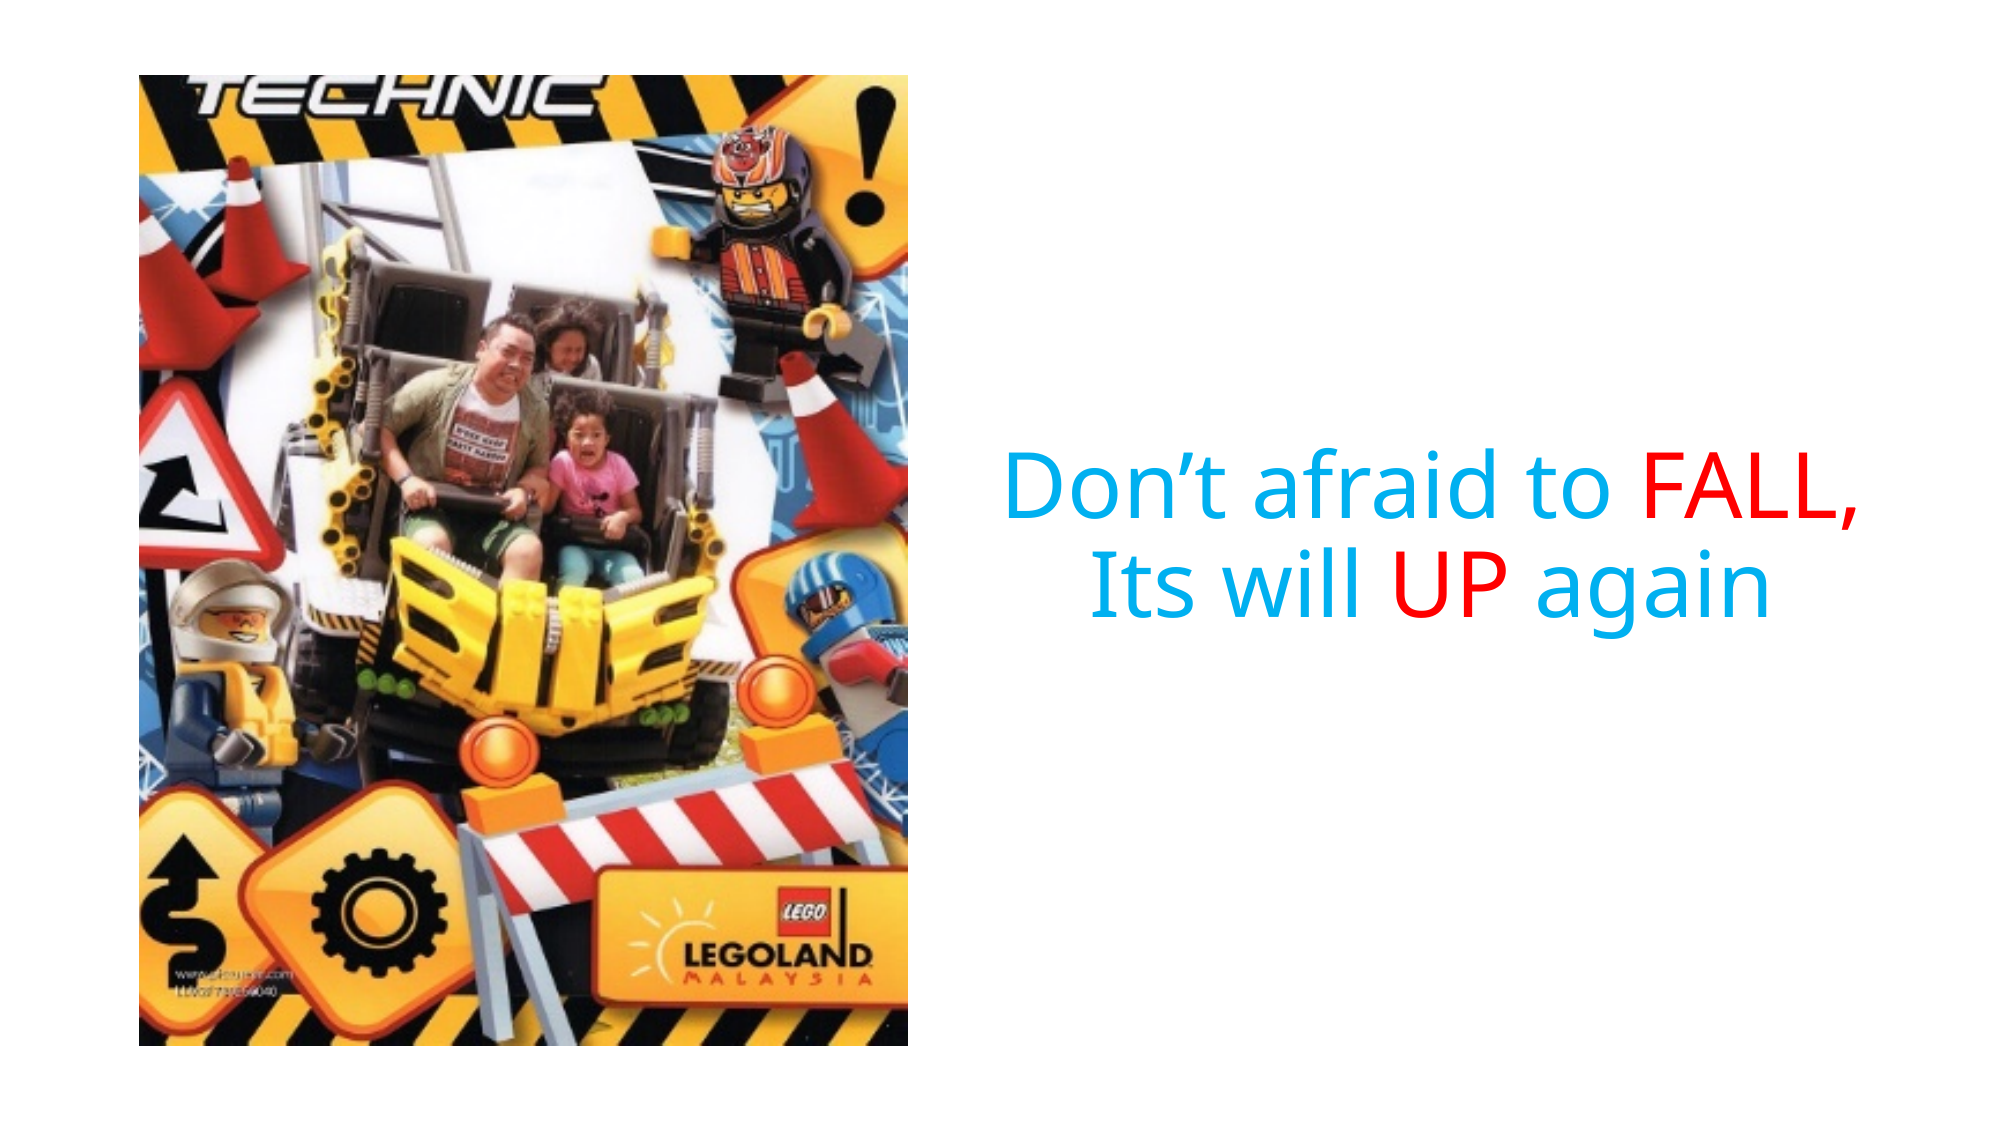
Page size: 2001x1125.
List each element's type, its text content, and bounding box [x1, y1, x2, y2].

title Don’t afraid to FALL, Its will UP again [952, 417, 1936, 645]
picture [139, 75, 908, 1046]
